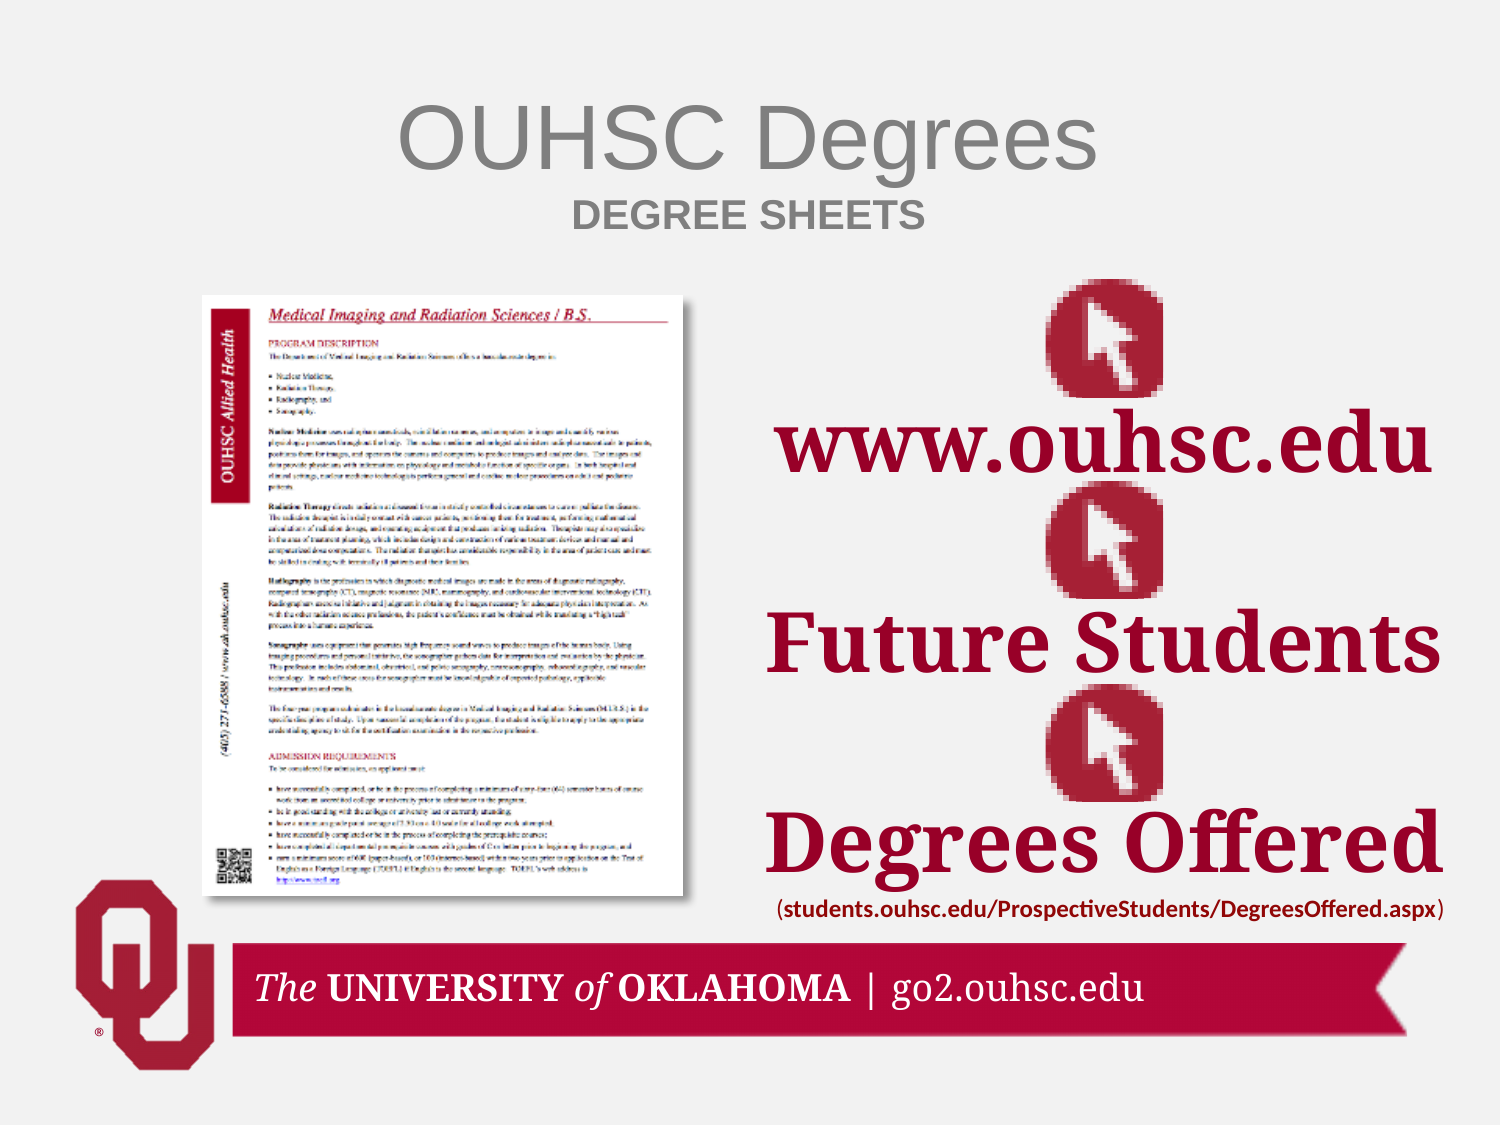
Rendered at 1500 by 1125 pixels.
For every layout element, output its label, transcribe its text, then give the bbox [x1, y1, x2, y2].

picture [202, 294, 683, 896]
text_box (students.ouhsc.edu/ProspectiveStudents/DegreesOffered.aspx) [1430, 885, 1463, 930]
picture [1045, 279, 1164, 398]
picture [1045, 683, 1164, 802]
text_box www.ouhsc.edu Future Students Degrees Offered [708, 381, 1500, 1097]
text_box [50, 857, 1426, 1087]
picture [1045, 481, 1164, 599]
text_box OUHSC Degrees DEGREE SHEETS [57, 70, 1441, 246]
